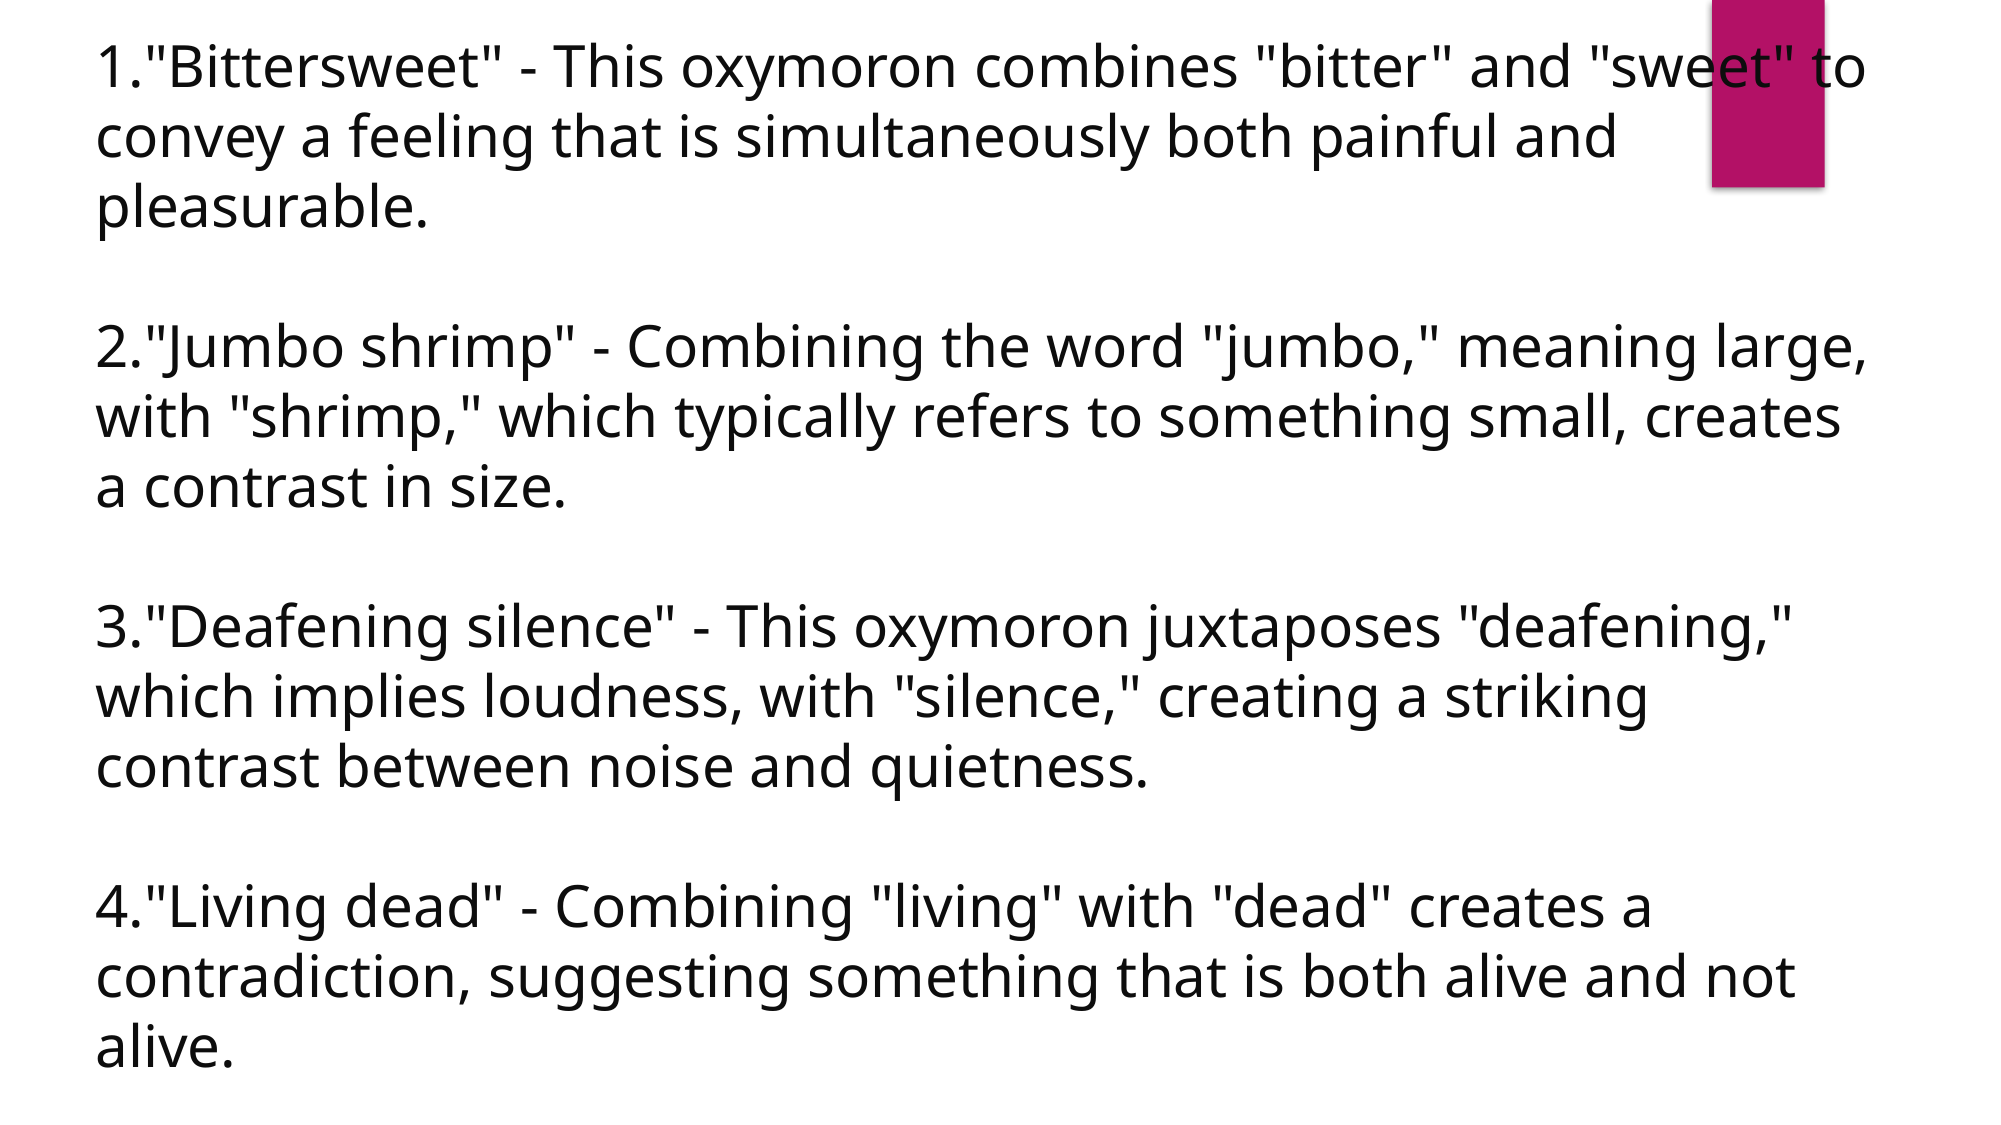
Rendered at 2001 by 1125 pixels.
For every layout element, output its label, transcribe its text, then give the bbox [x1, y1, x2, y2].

text_box "Bittersweet" - This oxymoron combines "bitter" and "sweet" to convey a feeling that is simultaneously both painful and pleasurable. "Jumbo shrimp" - Combining the word "jumbo," meaning large, with "shrimp," which typically refers to something small, creates a contrast in size. "Deafening silence" - This oxymoron juxtaposes "deafening," which implies loudness, with "silence," creating a striking contrast between noise and quietness. "Living dead" - Combining "living" with "dead" creates a contradiction, suggesting something that is both alive and not alive. "Open secret" - This oxymoron refers to something that is widely known but not openly acknowledged. [80, 21, 1897, 1125]
